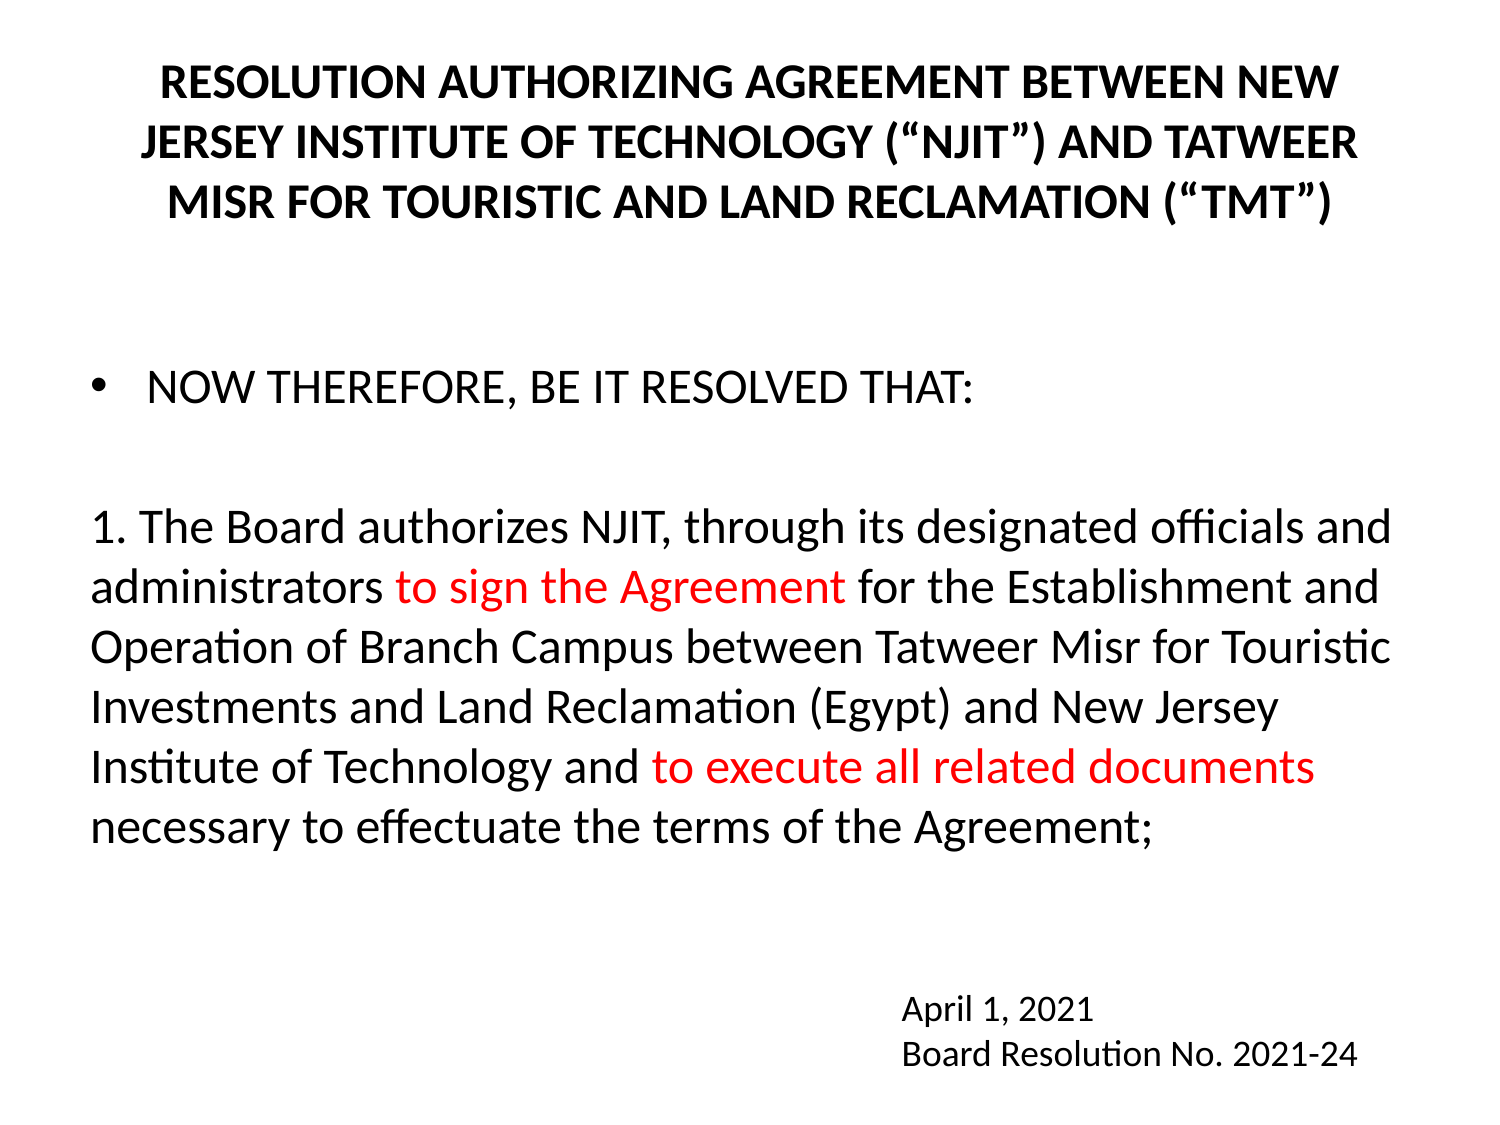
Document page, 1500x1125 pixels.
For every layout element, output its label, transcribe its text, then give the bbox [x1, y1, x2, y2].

list NOW THEREFORE, BE IT RESOLVED THAT: 1. The Board authorizes NJIT, through its designated officials and administrators to sign the Agreement for the Establishment and Operation of Branch Campus between Tatweer Misr for Touristic Investments and Land Reclamation (Egypt) and New Jersey Institute of Technology and to execute all related documents necessary to effectuate the terms of the Agreement; [75, 346, 1425, 1089]
title RESOLUTION AUTHORIZING AGREEMENT BETWEEN NEW JERSEY INSTITUTE OF TECHNOLOGY (“NJIT”) AND TATWEER MISR FOR TOURISTIC AND LAND RECLAMATION (“TMT”) [75, 45, 1425, 233]
text_box April 1, 2021 Board Resolution No. 2021-24 [886, 976, 1425, 1081]
